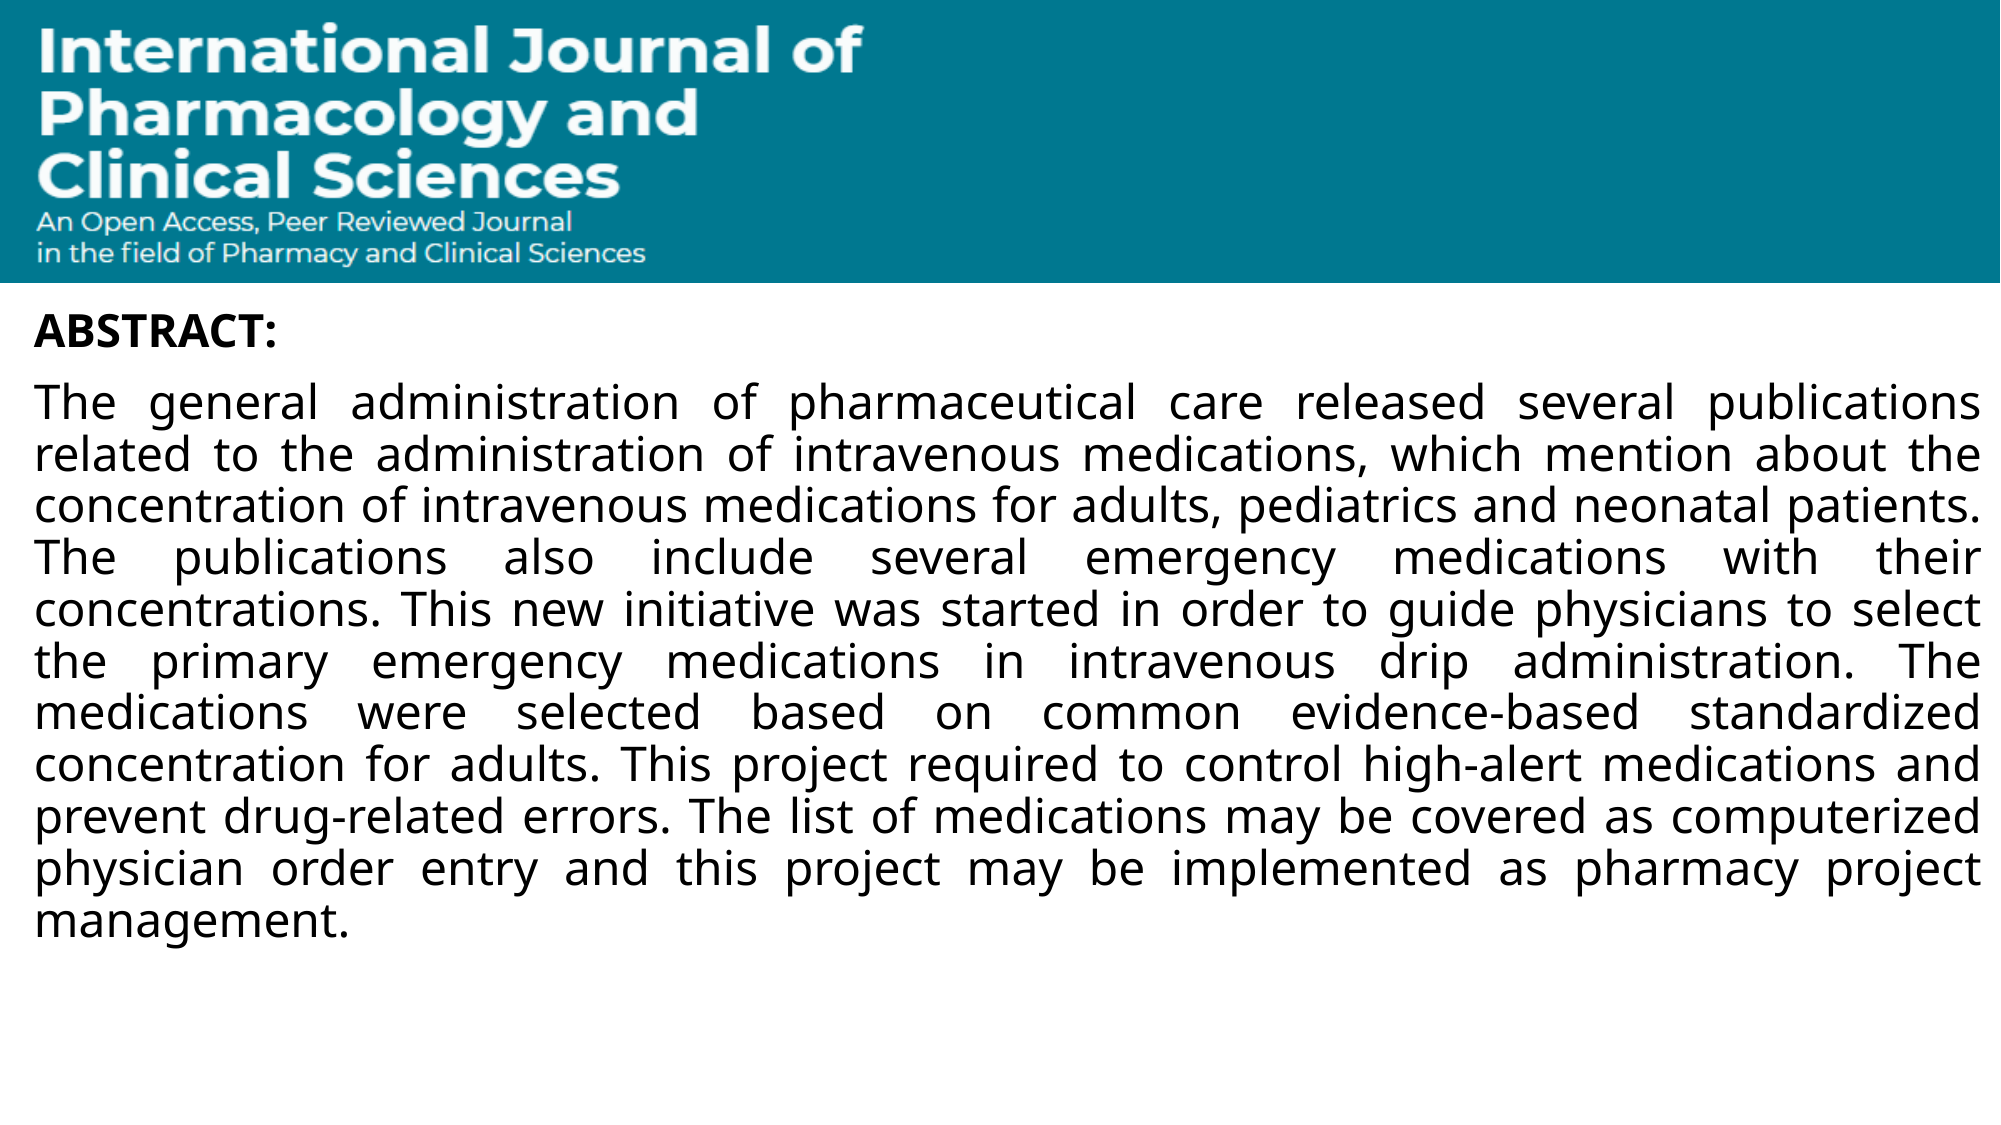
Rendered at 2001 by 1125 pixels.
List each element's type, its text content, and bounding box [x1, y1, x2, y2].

picture [0, 0, 2000, 283]
subtitle ABSTRACT: The general administration of pharmaceutical care released several publications related to the administration of intravenous medications, which mention about the concentration of intravenous medications for adults, pediatrics and neonatal patients. The publications also include several emergency medications with their concentrations. This new initiative was started in order to guide physicians to select the primary emergency medications in intravenous drip administration. The medications were selected based on common evidence-based standardized concentration for adults. This project required to control high-alert medications and prevent drug-related errors. The list of medications may be covered as computerized physician order entry and this project may be implemented as pharmacy project management. [18, 300, 2000, 1125]
